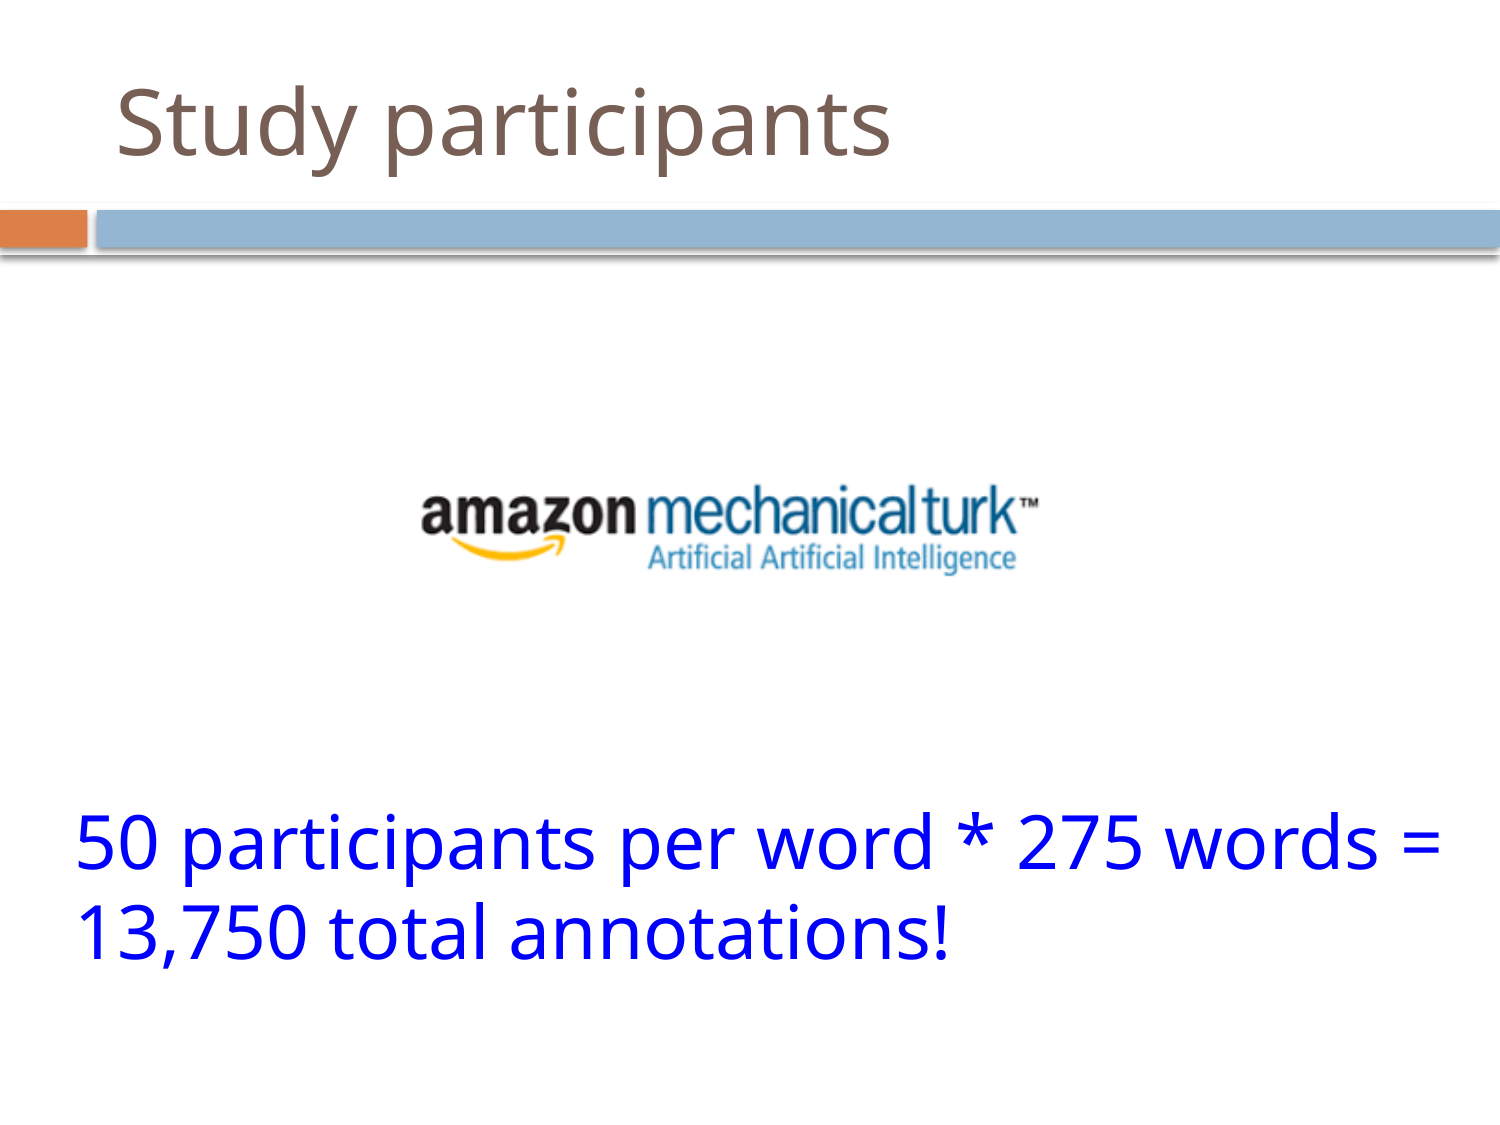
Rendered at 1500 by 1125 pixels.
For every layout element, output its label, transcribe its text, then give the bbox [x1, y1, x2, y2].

title Study participants [100, 37, 1438, 200]
picture [387, 399, 1065, 652]
text_box 50 participants per word * 275 words = 13,750 total annotations! [59, 787, 1479, 983]
